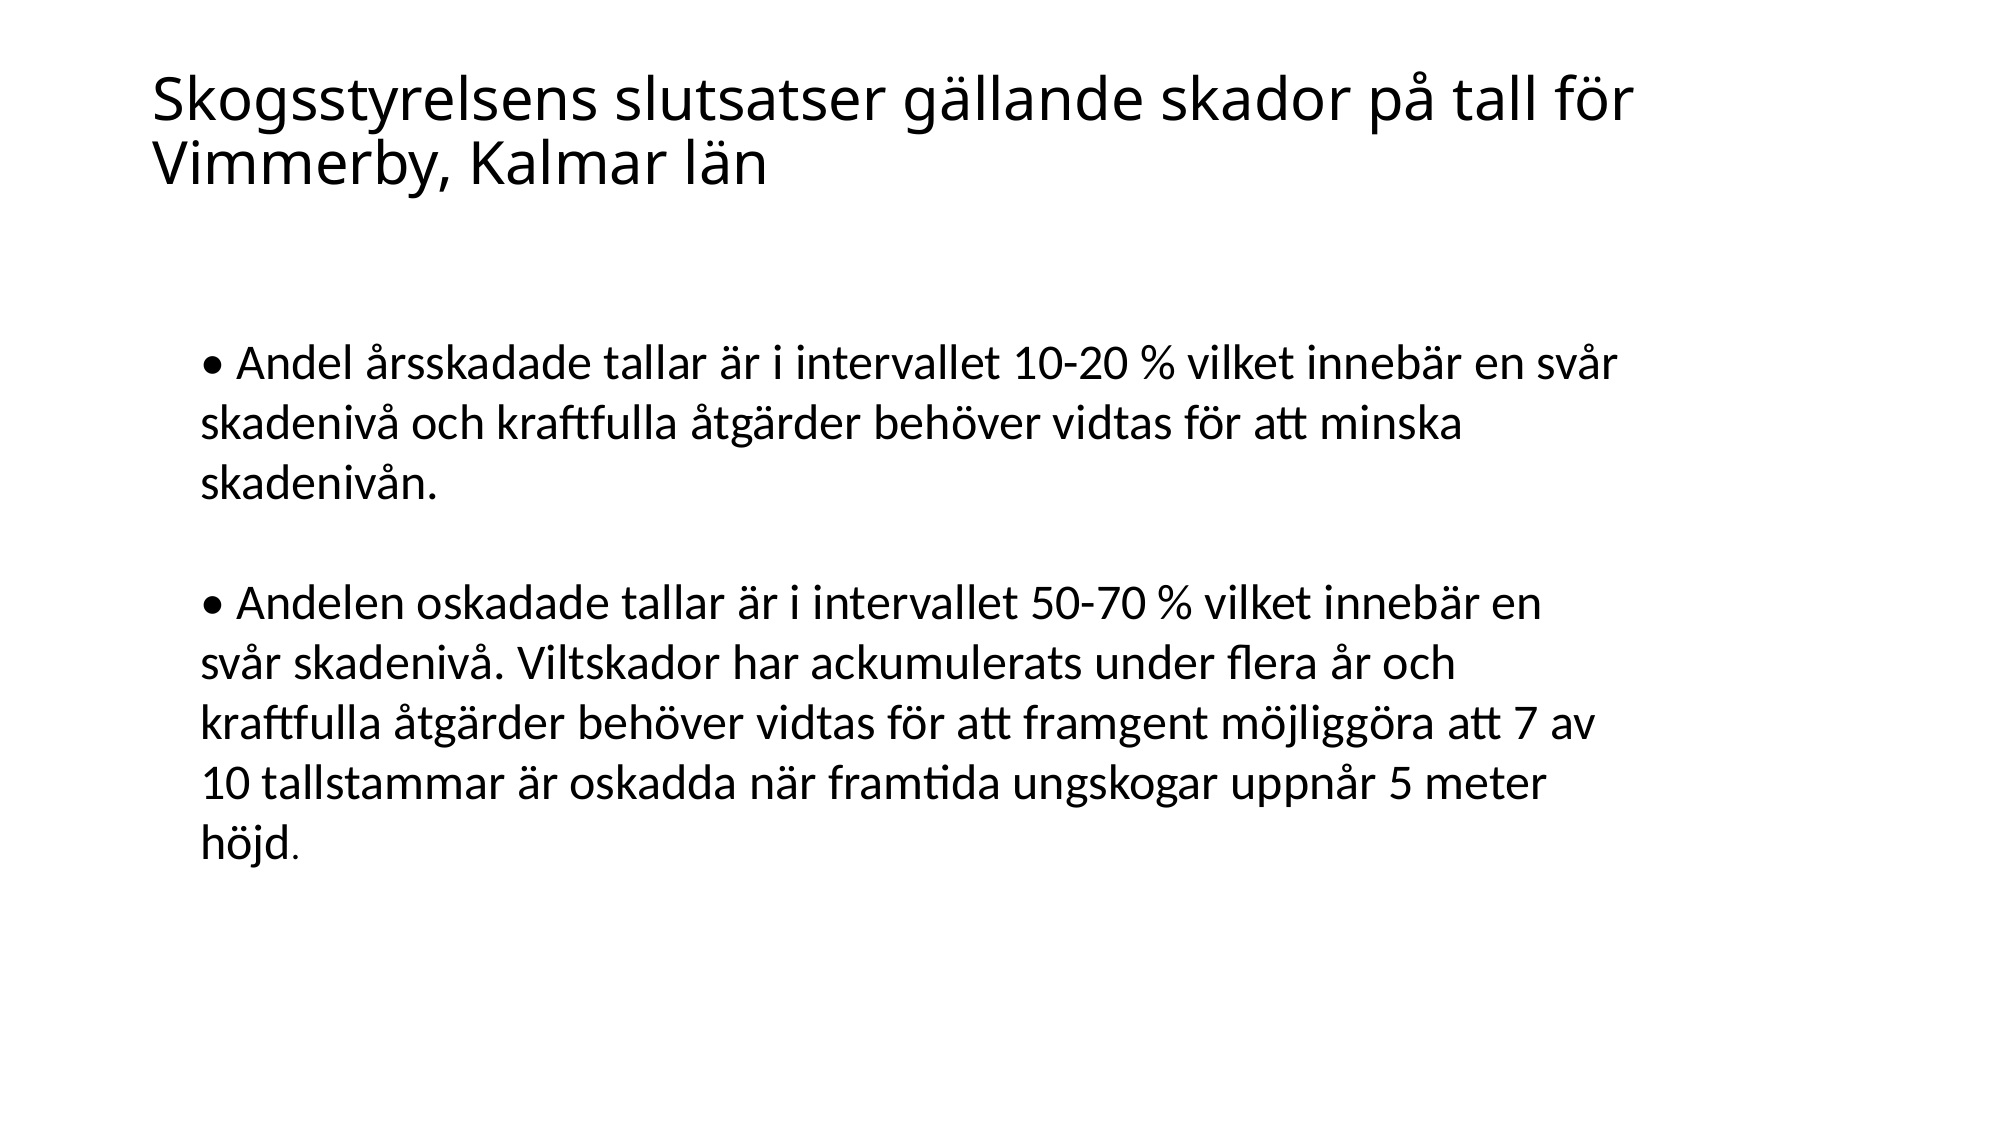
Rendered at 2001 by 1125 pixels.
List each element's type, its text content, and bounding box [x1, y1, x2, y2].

title Skogsstyrelsens slutsatser gällande skador på tall för Vimmerby, Kalmar län [137, 59, 1863, 278]
text_box • Andel årsskadade tallar är i intervallet 10-20 % vilket innebär en svår skadenivå och kraftfulla åtgärder behöver vidtas för att minska skadenivån. • Andelen oskadade tallar är i intervallet 50-70 % vilket innebär en svår skadenivå. Viltskador har ackumulerats under flera år och kraftfulla åtgärder behöver vidtas för att framgent möjliggöra att 7 av 10 tallstammar är oskadda när framtida ungskogar uppnår 5 meter höjd. [185, 277, 1650, 877]
